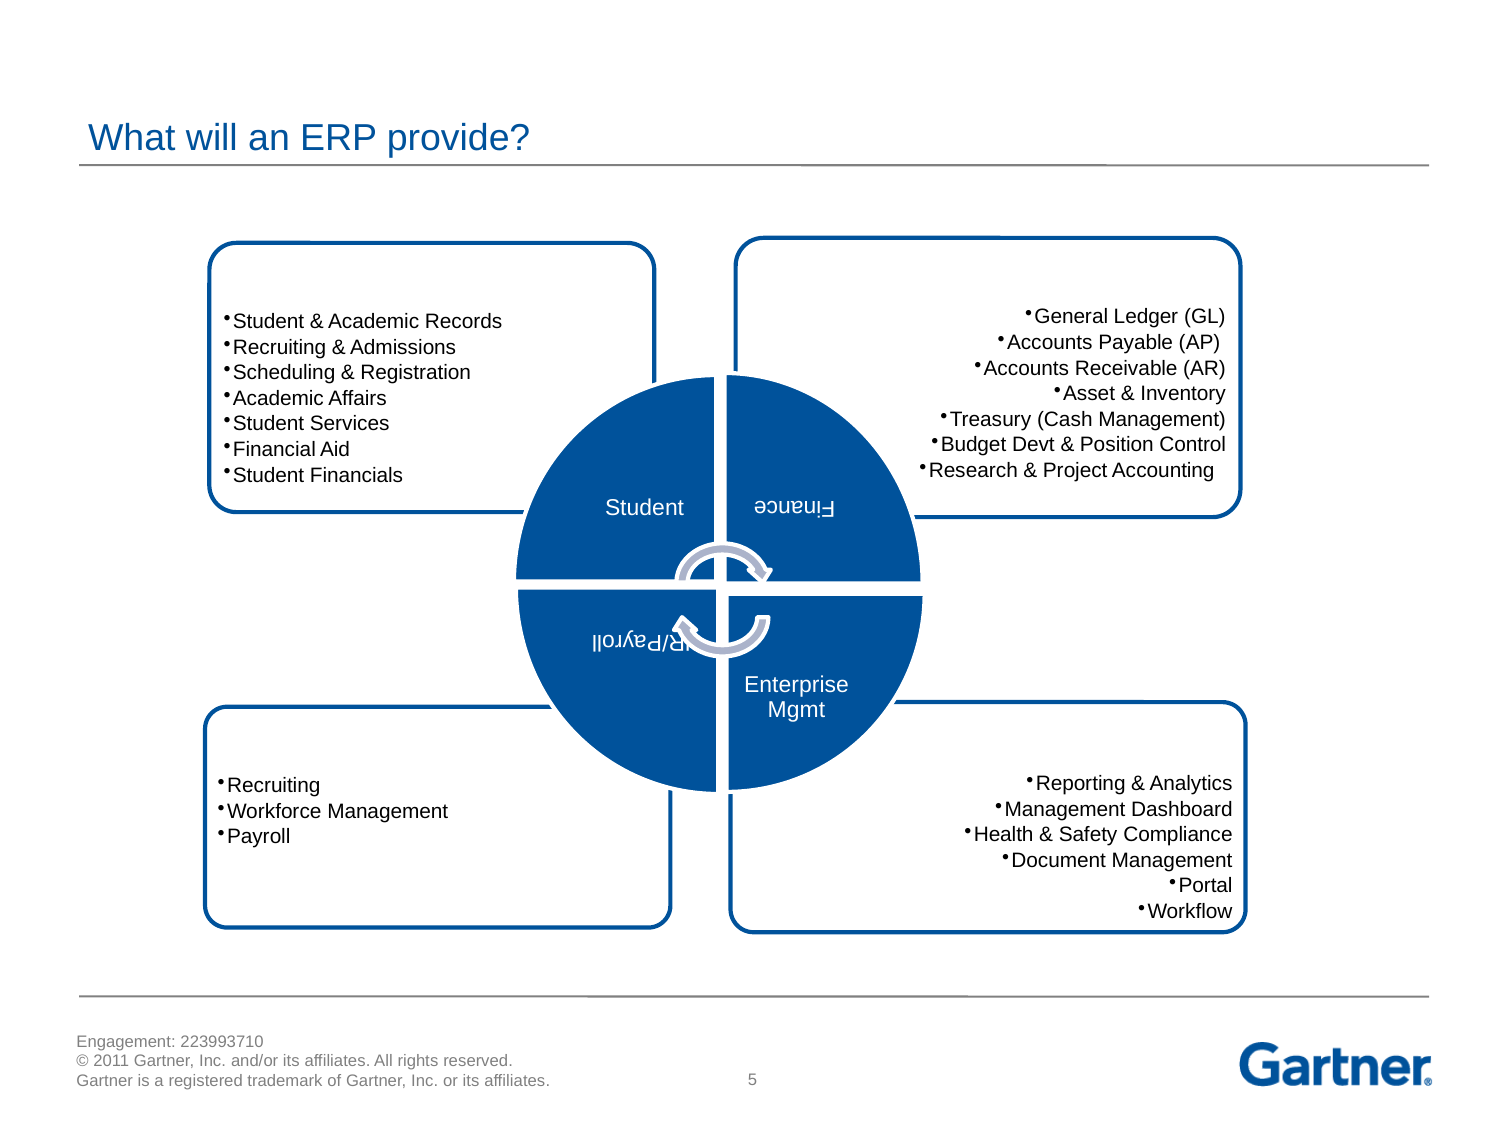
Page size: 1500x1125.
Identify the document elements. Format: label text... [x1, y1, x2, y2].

picture [1196, 1035, 1474, 1089]
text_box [222, 248, 1223, 952]
title What will an ERP provide? [87, 56, 1435, 167]
